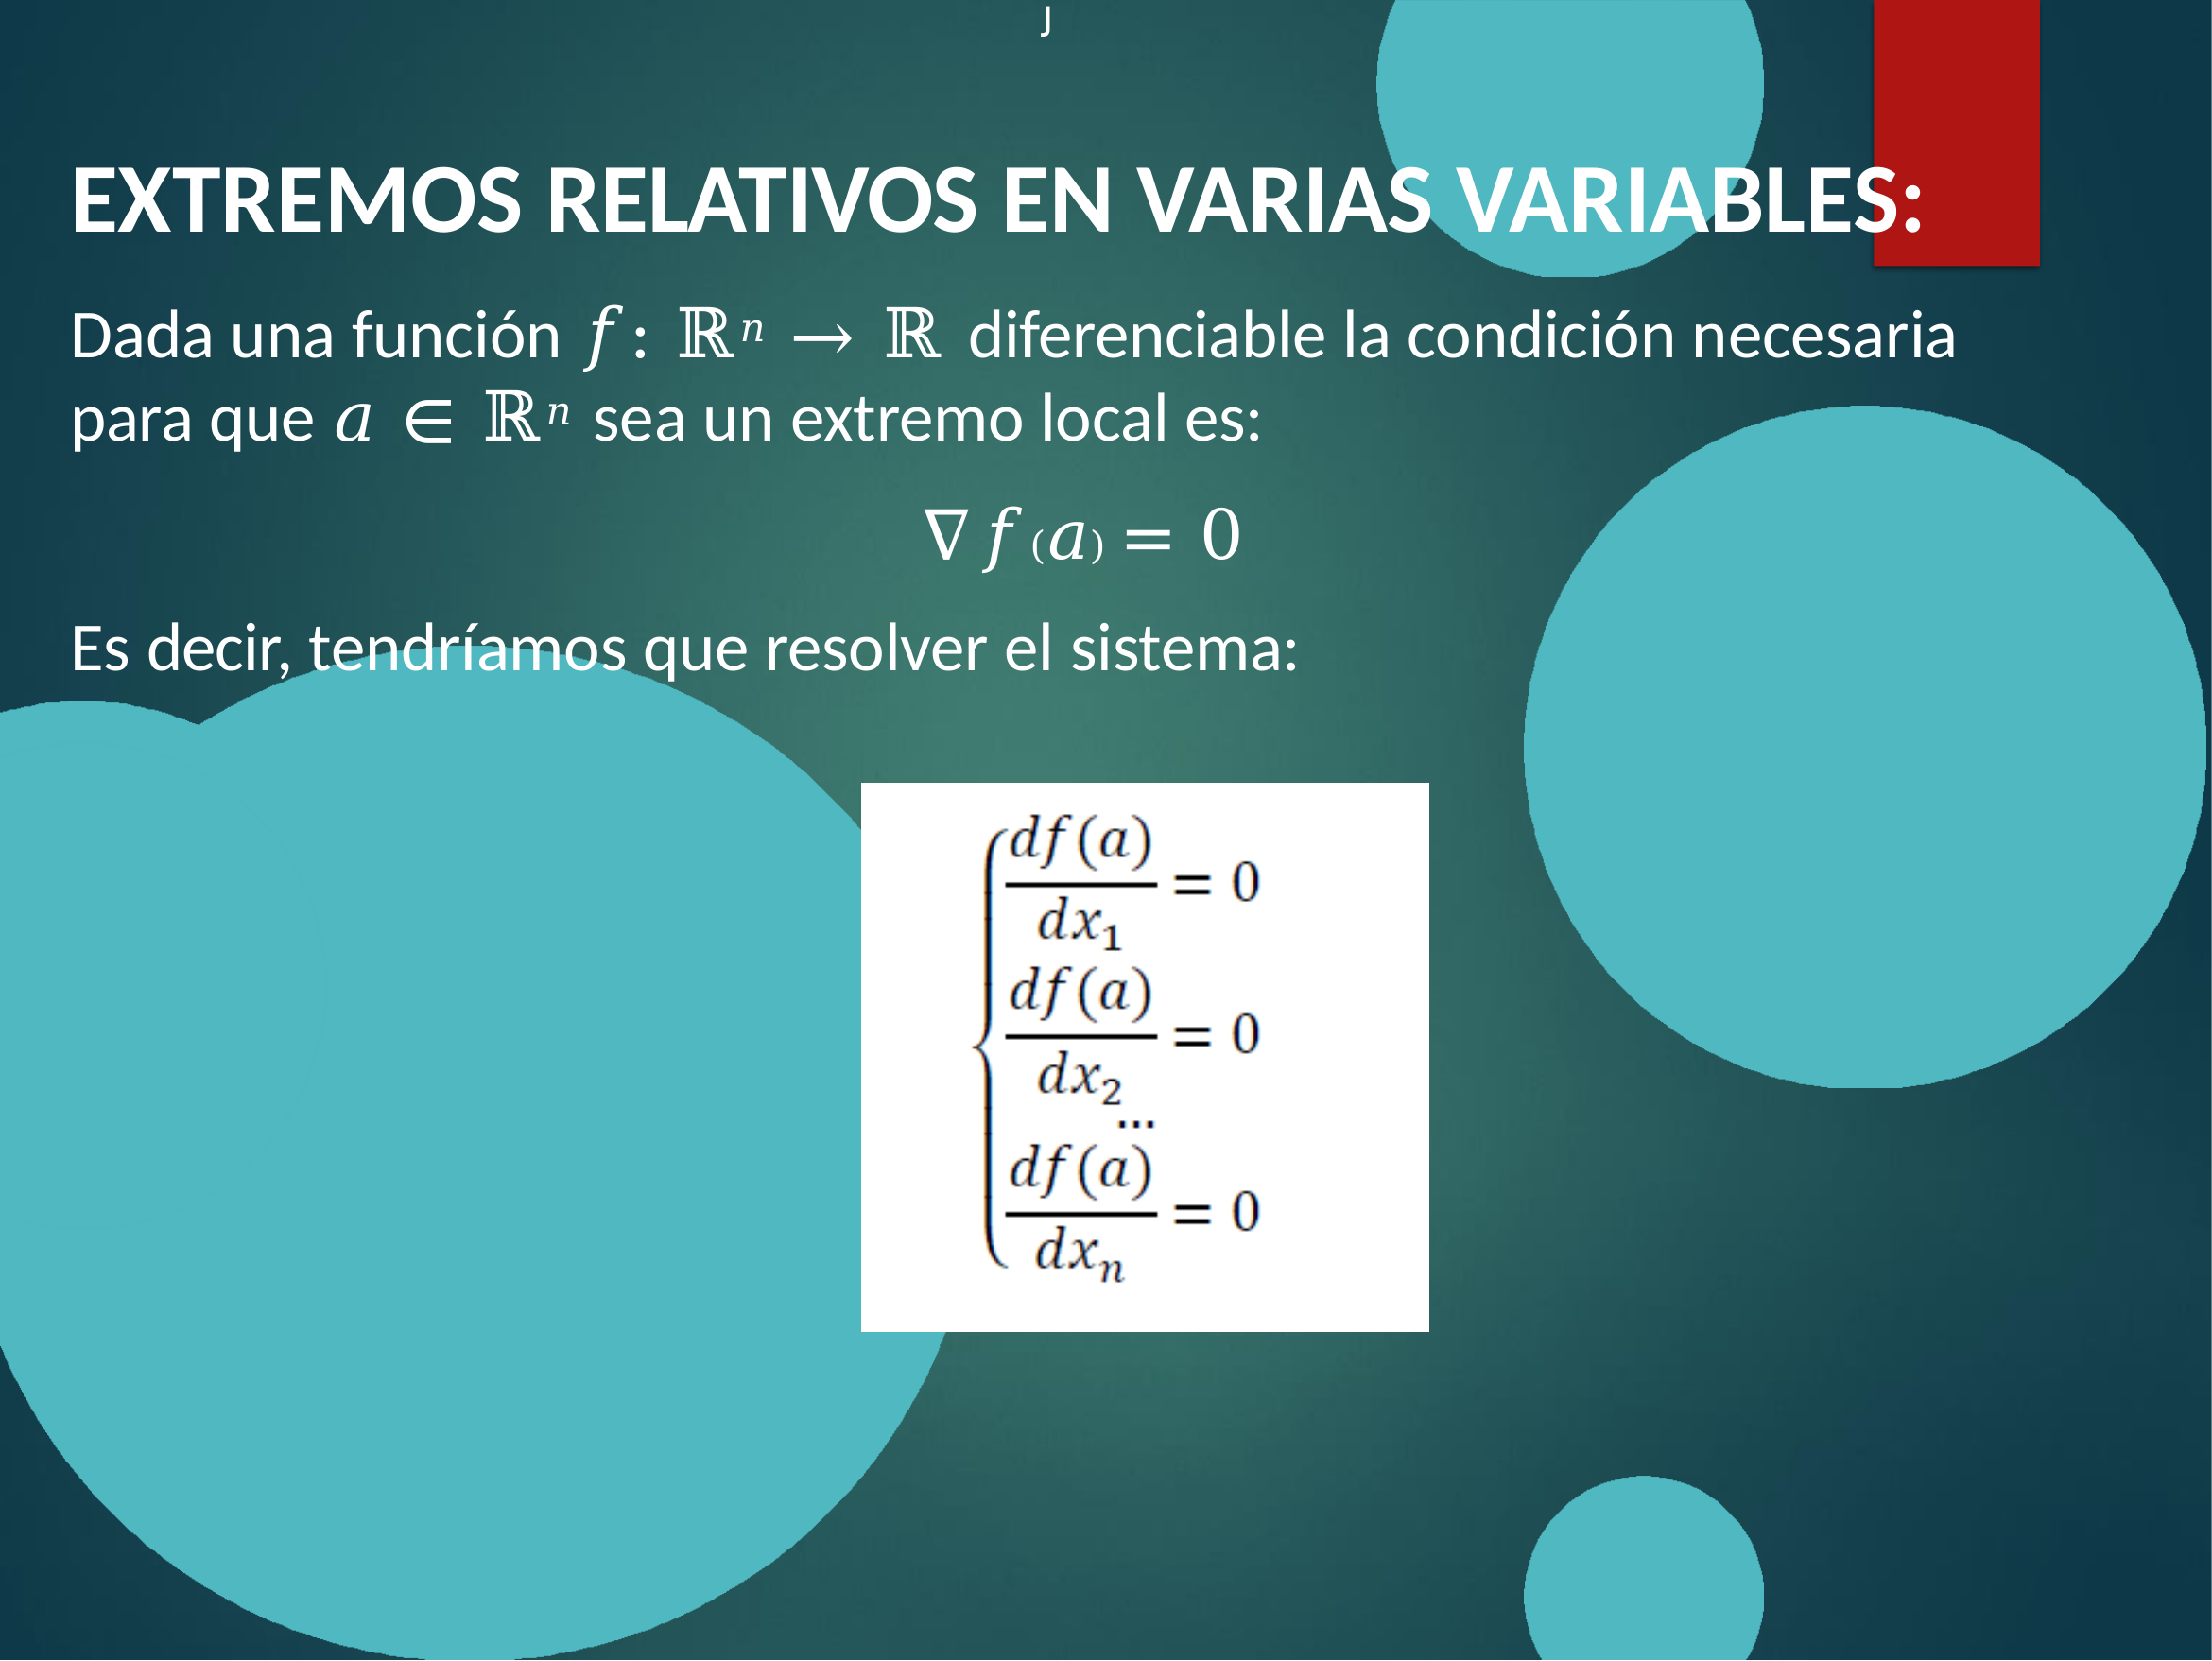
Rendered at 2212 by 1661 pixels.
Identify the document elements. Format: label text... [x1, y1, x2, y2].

picture [0, 0, 2212, 1660]
text_box Dada una función 𝑓: ℝ𝑛 → ℝ diferenciable la condición necesaria para que 𝑎 ∈ ℝ𝑛 sea un extremo local es: ∇𝑓(𝑎) = 0 Es decir, tendríamos que resolver el sistema: [66, 286, 2019, 685]
text_box ﻟ [1039, 0, 1052, 45]
title EXTREMOS RELATIVOS EN VARIAS VARIABLES: [68, 130, 1937, 286]
